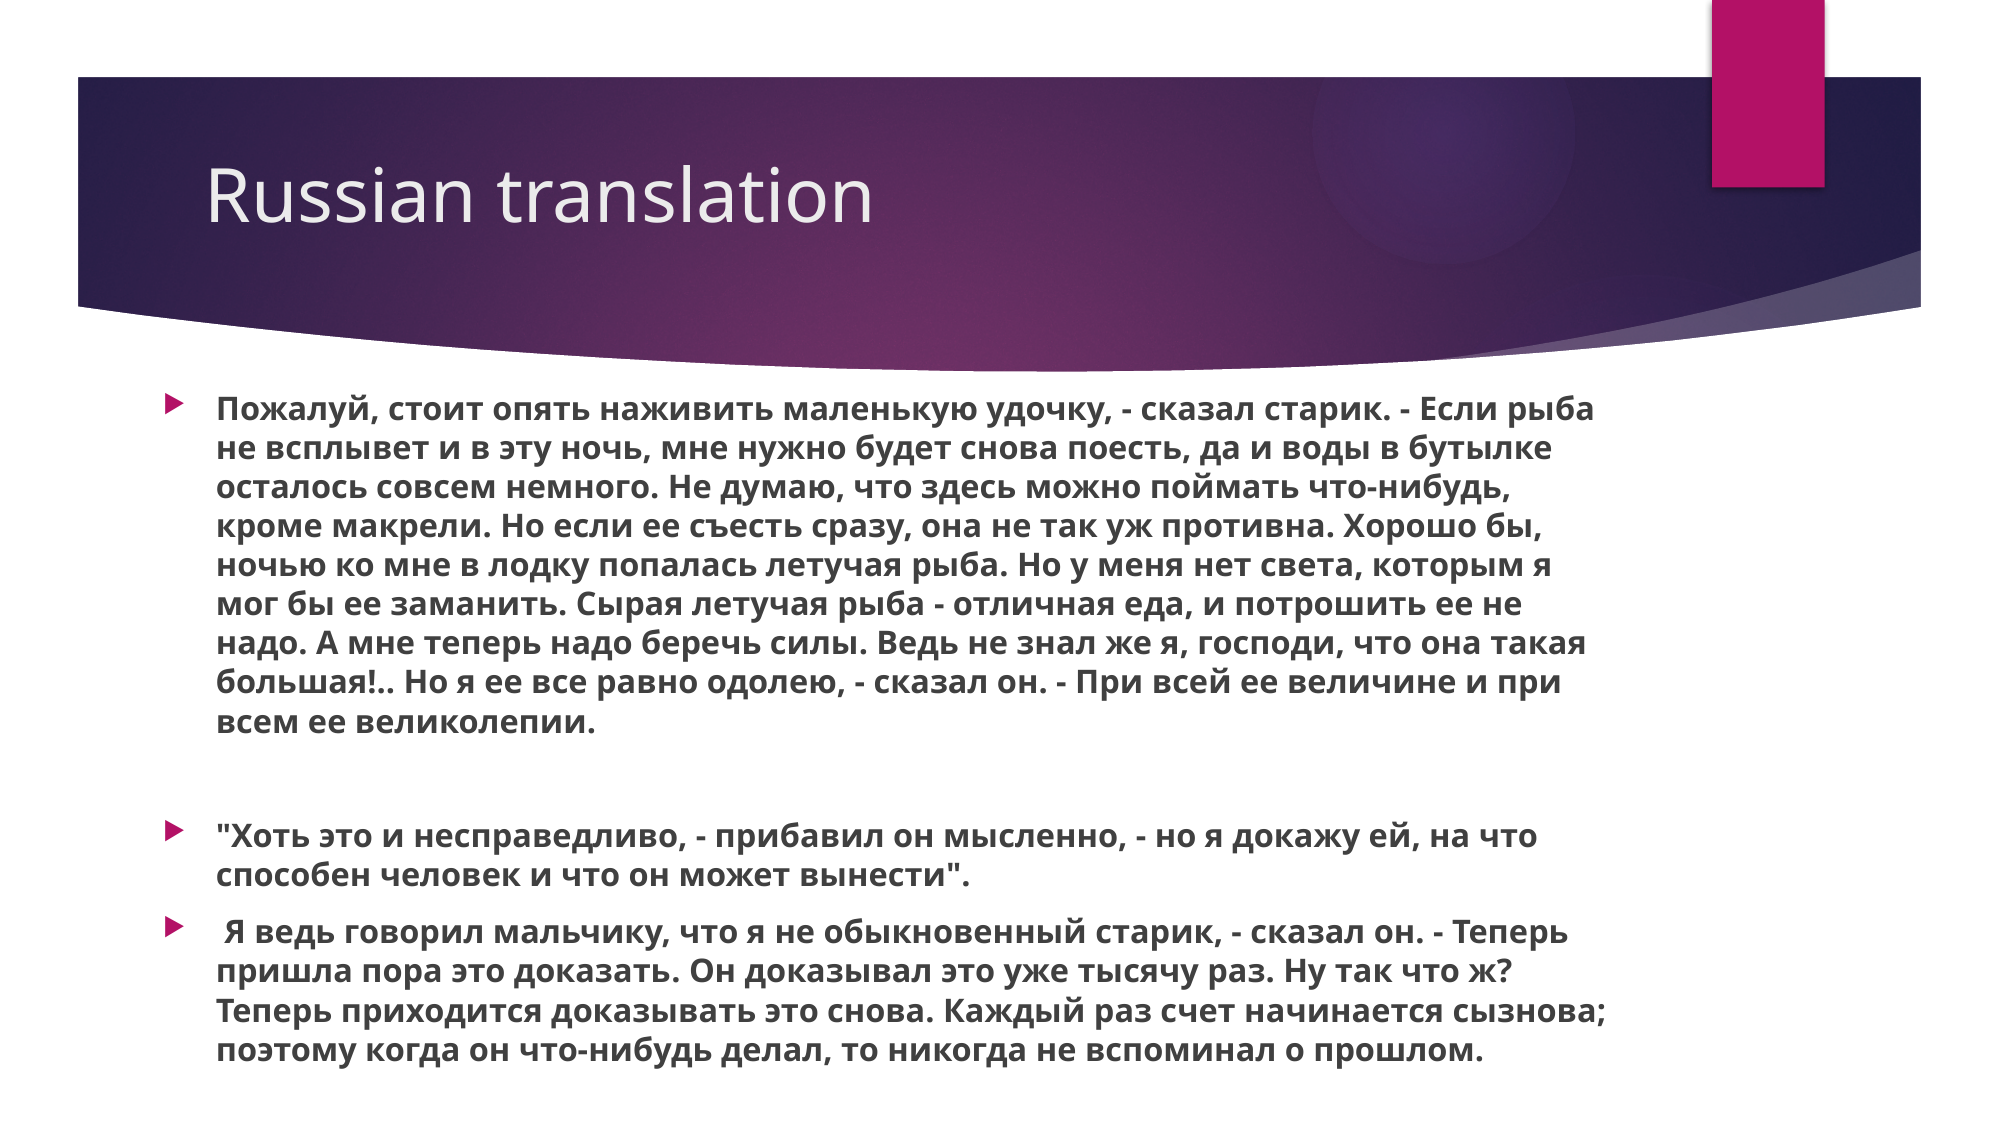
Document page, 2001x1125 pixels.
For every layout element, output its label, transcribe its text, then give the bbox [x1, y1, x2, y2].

title Russian translation [189, 159, 1627, 227]
list Пожалуй, стоит опять наживить маленькую удочку, - сказал старик. - Если рыба не всплывет и в эту ночь, мне нужно будет снова поесть, да и воды в бутылке осталось совсем немного. Не думаю, что здесь можно поймать что-нибудь, кроме макрели. Но если ее съесть сразу, она не так уж противна. Хорошо бы, ночью ко мне в лодку попалась летучая рыба. Но у меня нет света, которым я мог бы ее заманить. Сырая летучая рыба - отличная еда, и потрошить ее не надо. А мне теперь надо беречь силы. Ведь не знал же я, господи, что она такая большая!.. Но я ее все равно одолею, - сказал он. - При всей ее величине и при всем ее великолепии. "Хоть это и несправедливо, - прибавил он мысленно, - но я докажу ей, на что способен человек и что он может вынести". Я ведь говорил мальчику, что я не обыкновенный старик, - сказал он. - Теперь пришла пора это доказать. Он доказывал это уже тысячу раз. Ну так что ж? Теперь приходится доказывать это снова. Каждый раз счет начинается сызнова; поэтому когда он что-нибудь делал, то никогда не вспоминал о прошлом. [147, 380, 1627, 1084]
